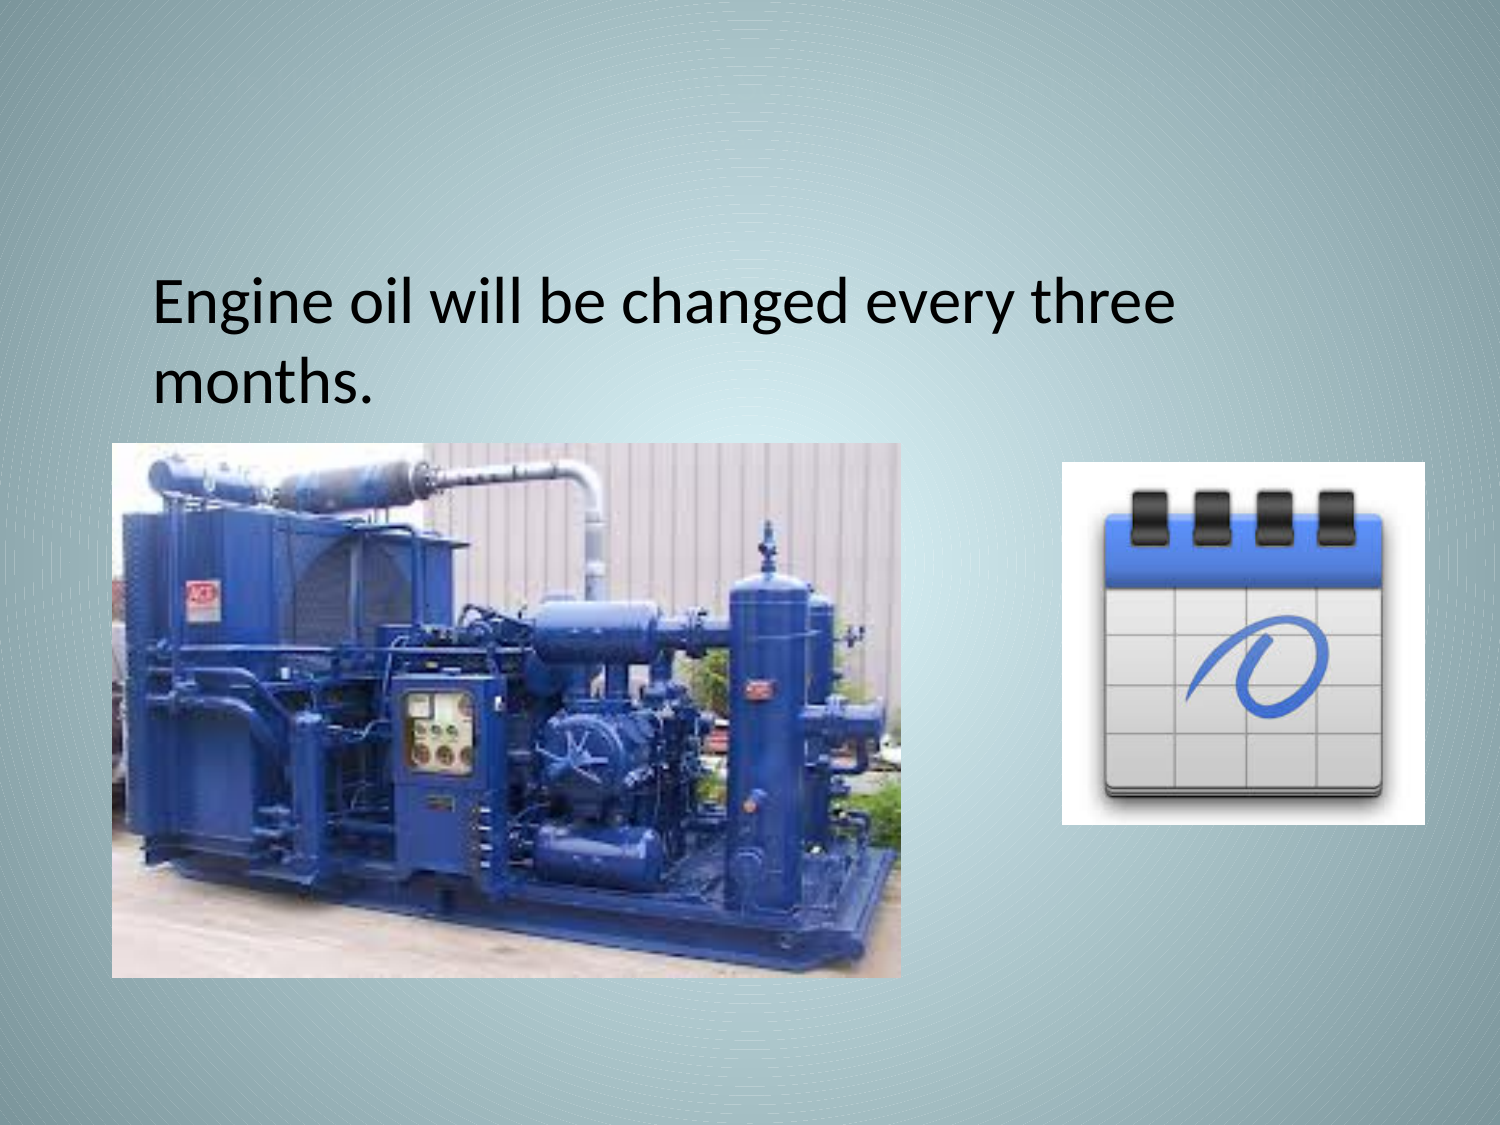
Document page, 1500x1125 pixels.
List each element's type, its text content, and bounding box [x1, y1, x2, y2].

picture [1062, 462, 1426, 826]
title What is the difference between Scheduled Maintenance, Planned Maintenance, and Upsets? [75, 45, 1425, 233]
picture [112, 443, 901, 979]
text_box Engine oil will be changed every three months. [137, 249, 1338, 425]
